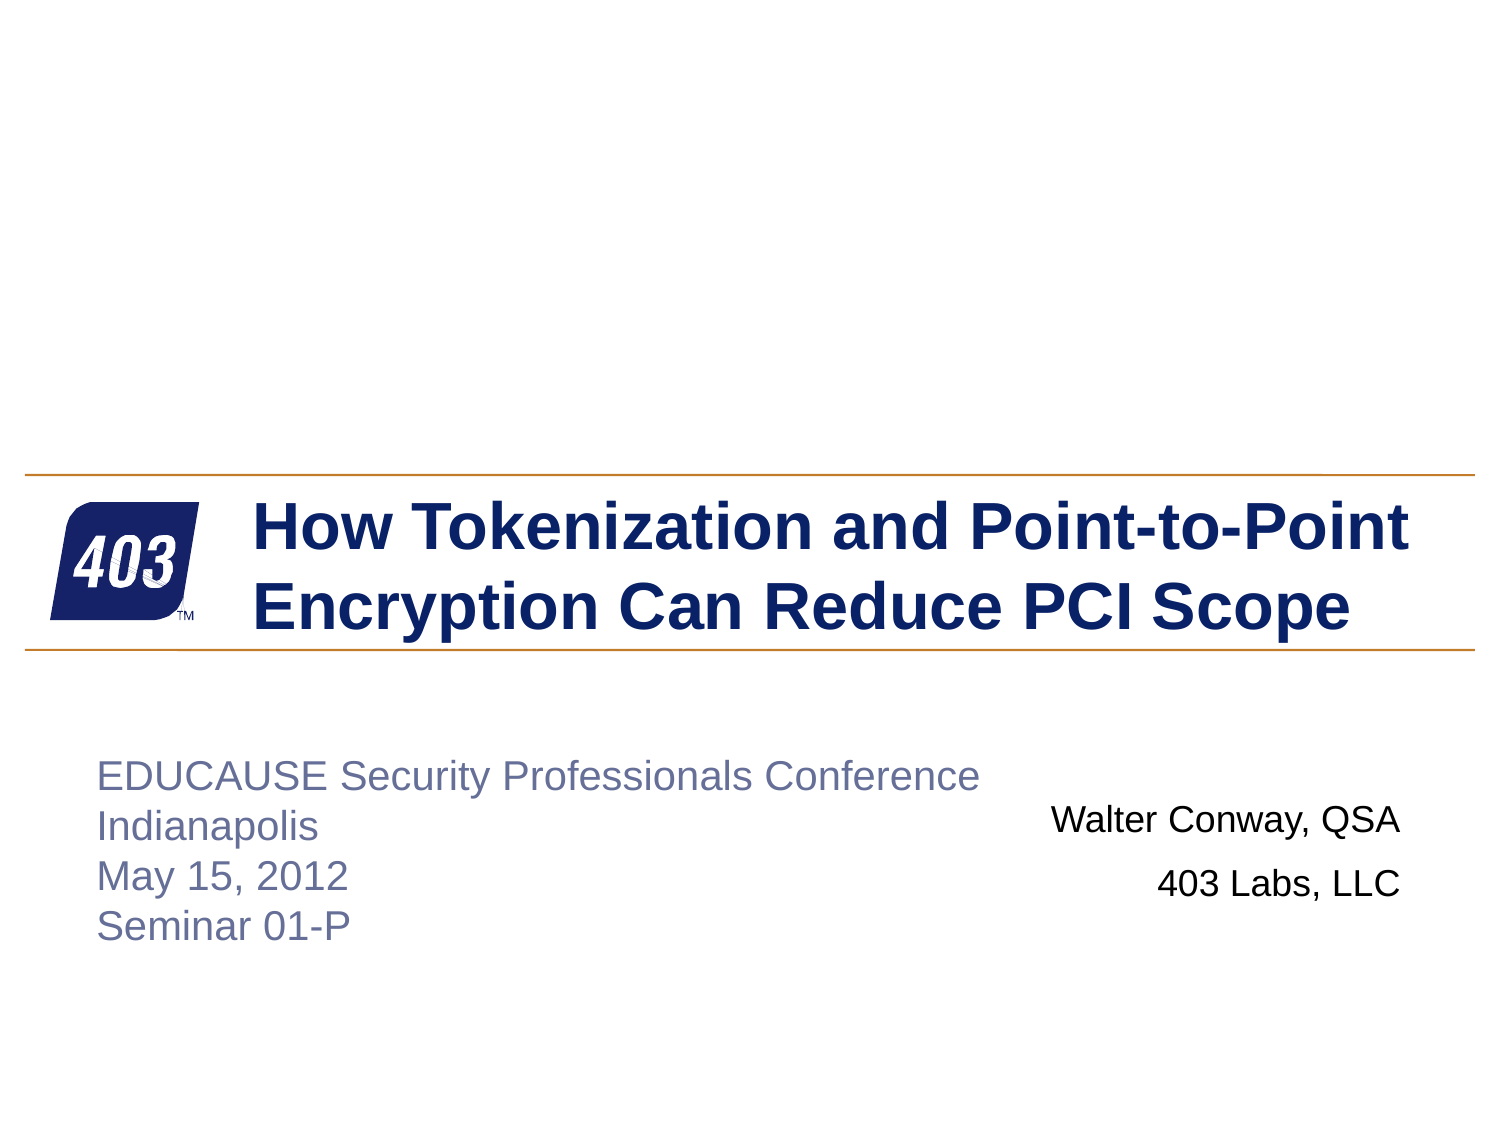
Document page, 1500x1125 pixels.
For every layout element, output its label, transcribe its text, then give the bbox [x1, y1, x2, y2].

title How Tokenization and Point-to-Point Encryption Can Reduce PCI Scope [237, 487, 1438, 638]
list EDUCAUSE Security Professionals Conference Indianapolis May 15, 2012 Seminar 01-P [24, 741, 1076, 988]
